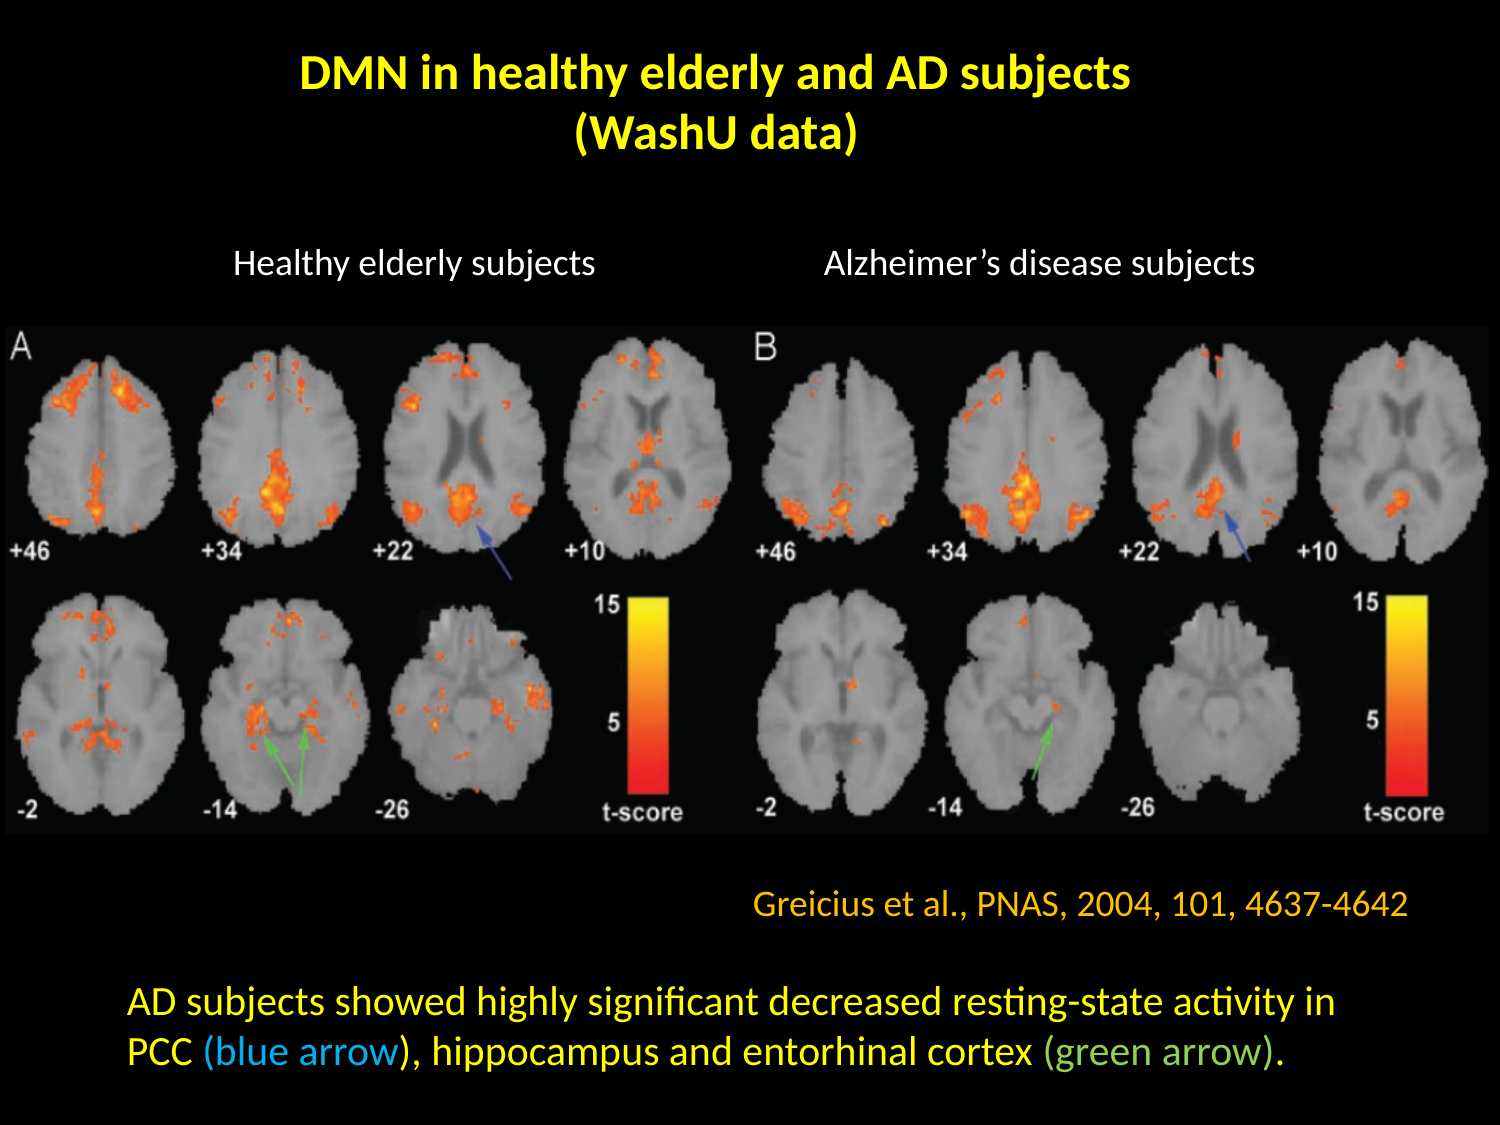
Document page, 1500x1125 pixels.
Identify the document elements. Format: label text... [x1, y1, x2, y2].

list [5, 326, 1489, 835]
text_box Greicius et al., PNAS, 2004, 101, 4637-4642 [738, 871, 1459, 932]
text_box Alzheimer’s disease subjects [809, 230, 1329, 290]
text_box AD subjects showed highly significant decreased resting-state activity in PCC (blue arrow), hippocampus and entorhinal cortex (green arrow). [112, 966, 1376, 1081]
text_box DMN in healthy elderly and AD subjects (WashU data) [41, 30, 1392, 169]
text_box Healthy elderly subjects [218, 230, 680, 290]
